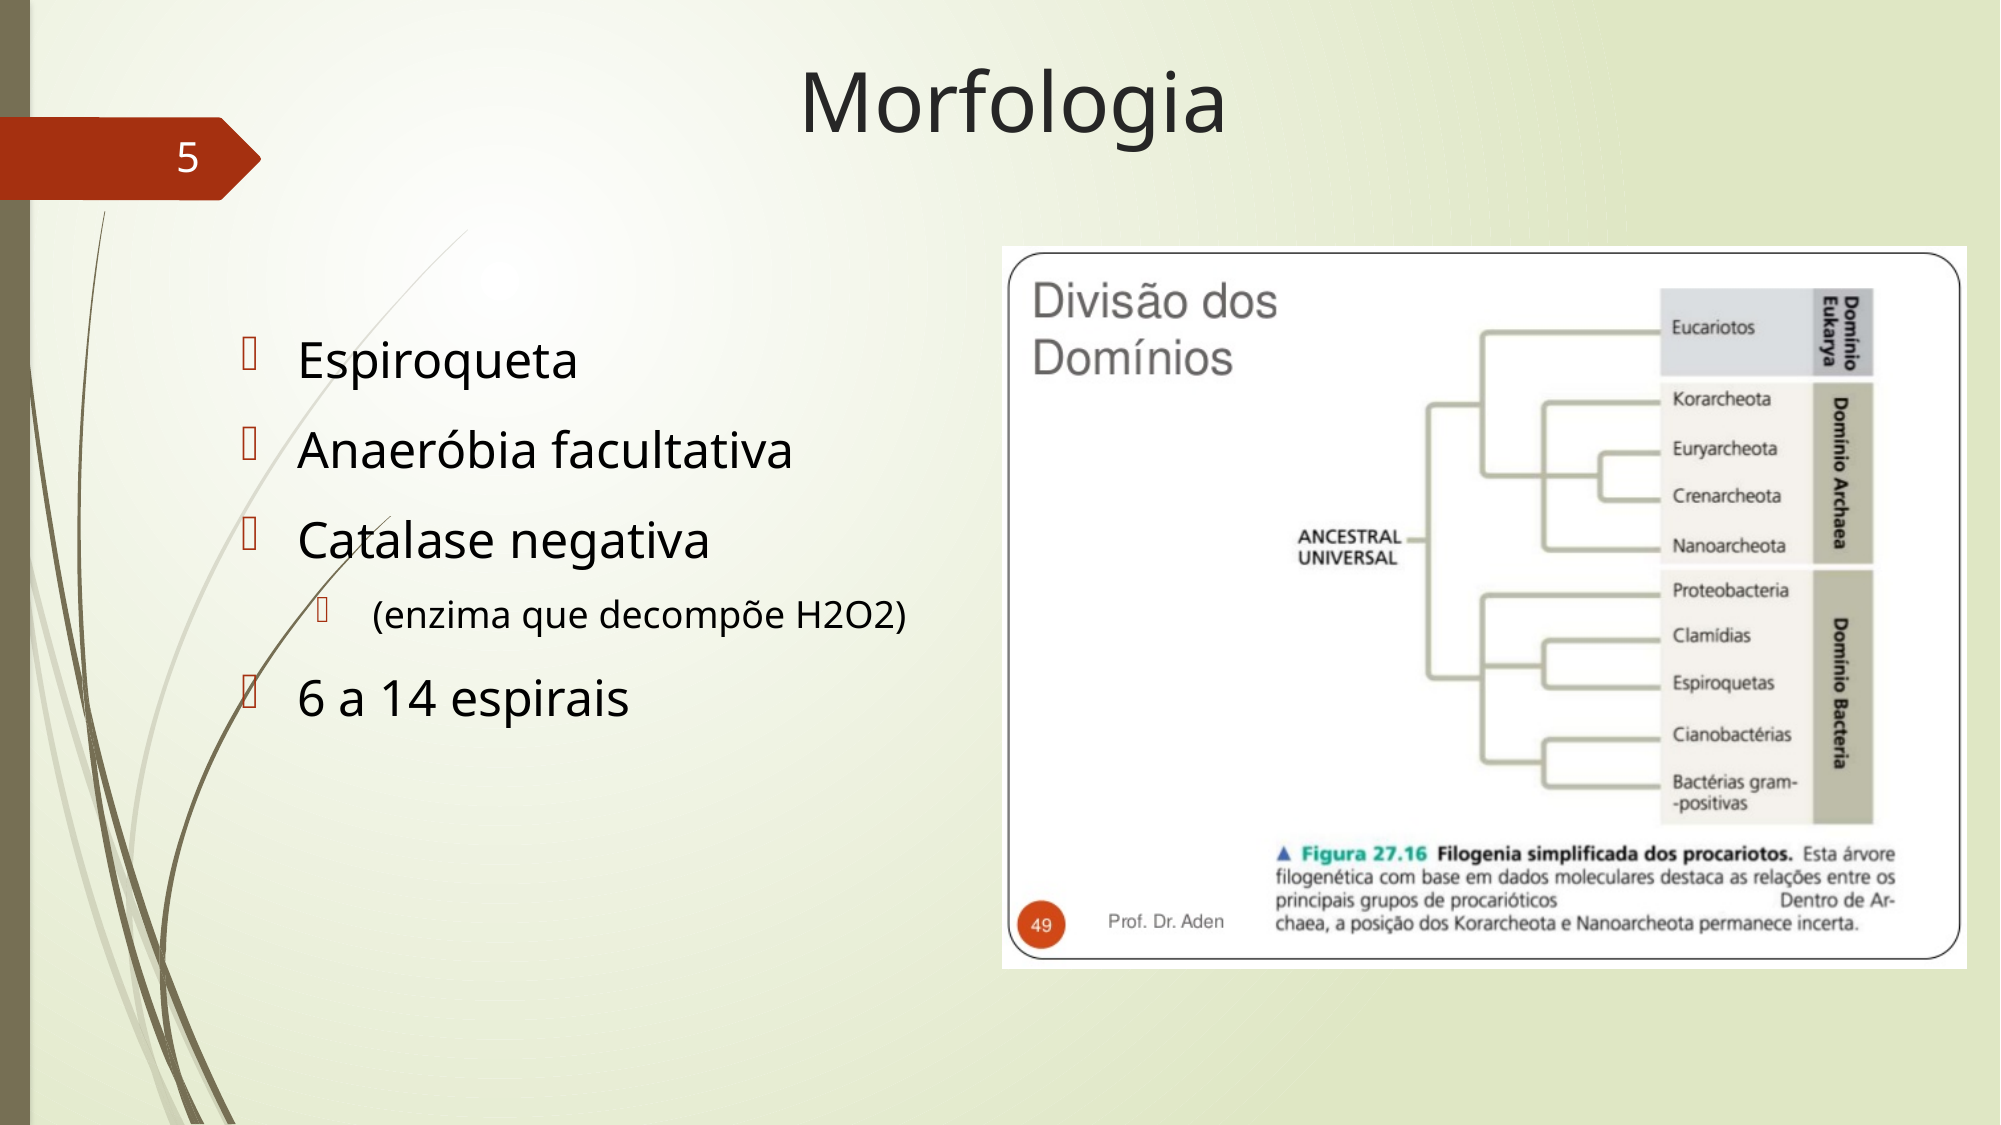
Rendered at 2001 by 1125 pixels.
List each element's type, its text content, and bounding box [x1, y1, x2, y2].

slide_number 5 [87, 129, 216, 190]
picture [1002, 246, 1968, 969]
title Morfologia [226, 42, 1802, 164]
text_box Espiroqueta Anaeróbia facultativa Catalase negativa (enzima que decompõe H2O2) 6 a 14 espirais [226, 291, 997, 854]
